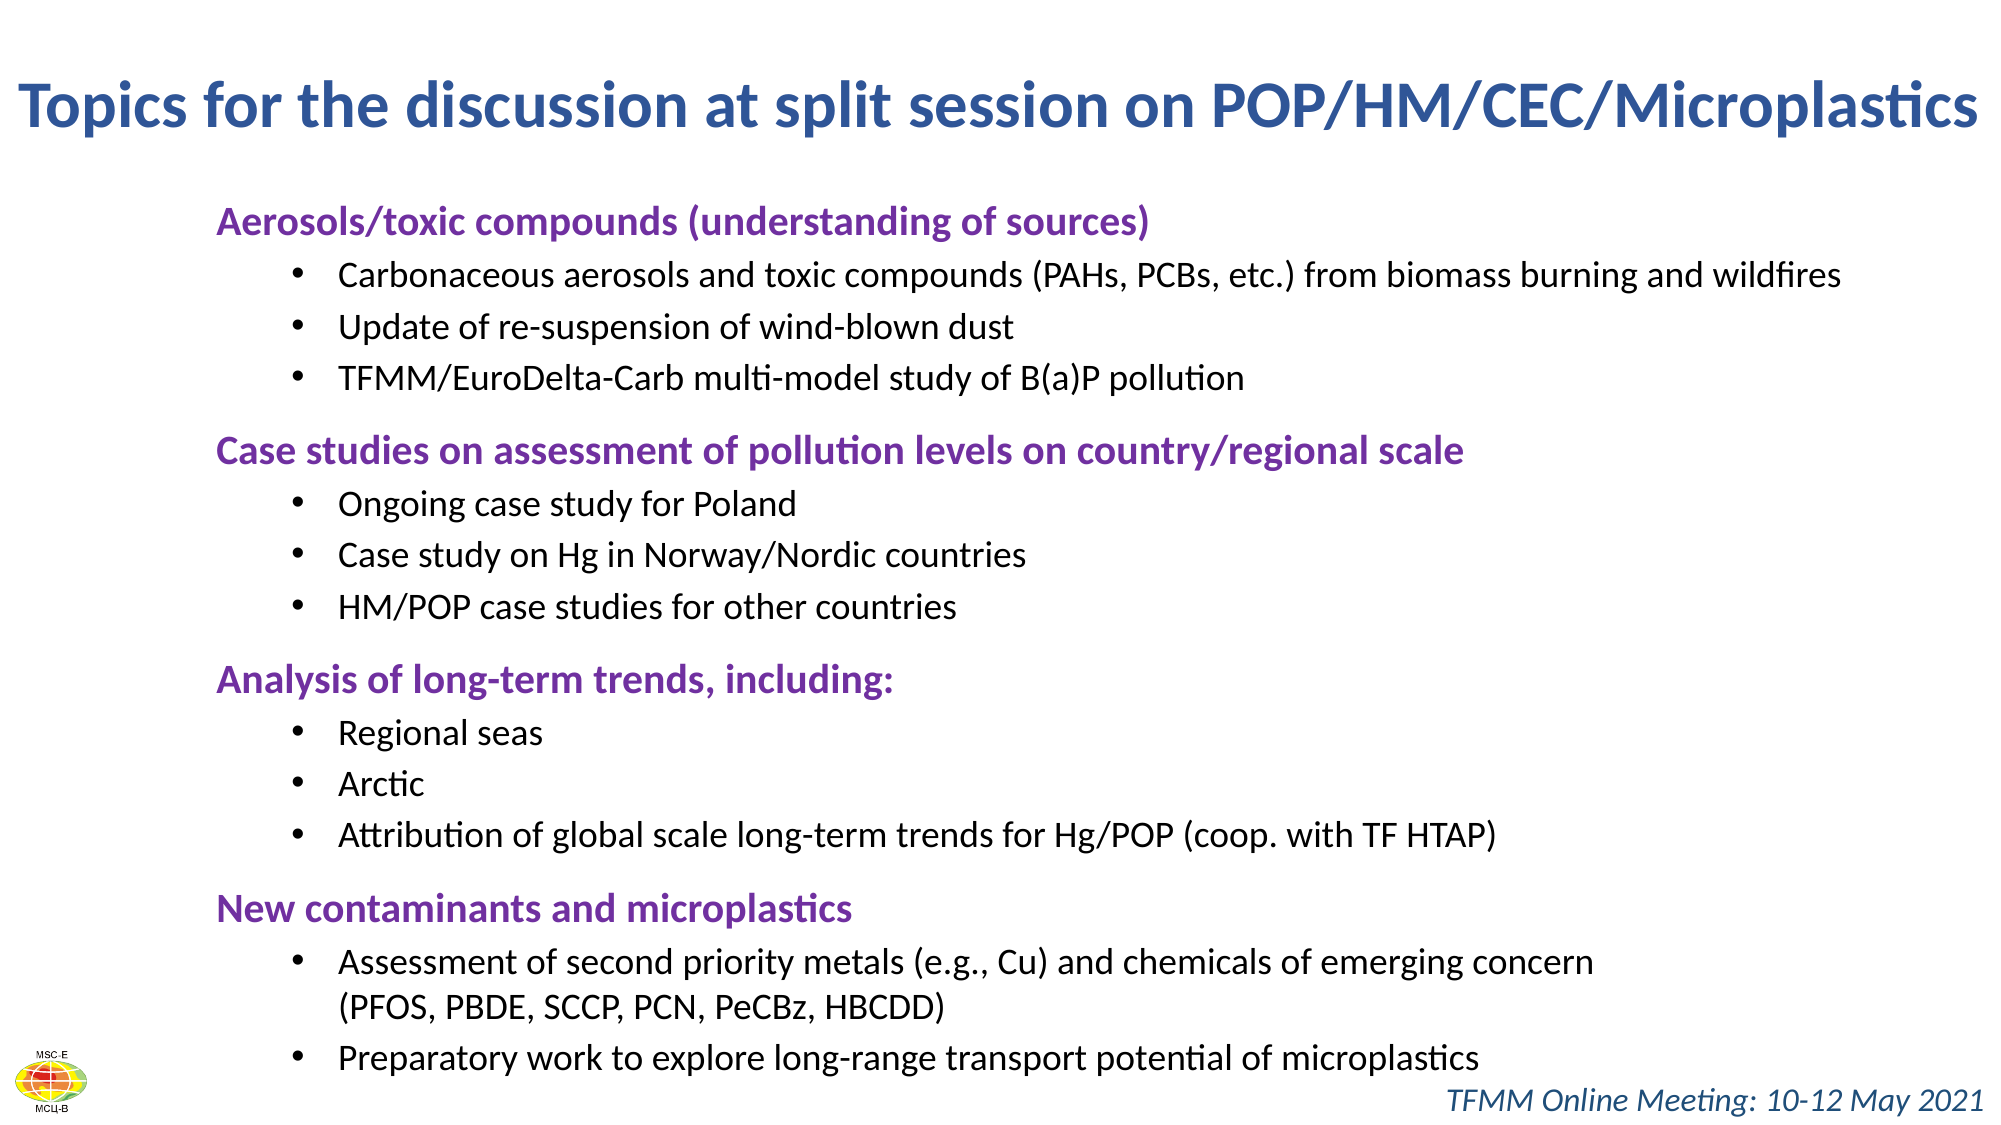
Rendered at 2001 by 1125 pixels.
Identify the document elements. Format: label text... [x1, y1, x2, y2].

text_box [0, 1051, 2000, 1125]
text_box Topics for the discussion at split session on POP/HM/CEC/Microplastics [0, 30, 2000, 172]
text_box Aerosols/toxic compounds (understanding of sources) Carbonaceous aerosols and toxic compounds (PAHs, PCBs, etc.) from biomass burning and wildfires Update of re-suspension of wind-blown dust TFMM/EuroDelta-Carb multi-model study of B(a)P pollution Case studies on assessment of pollution levels on country/regional scale Ongoing case study for Poland Case study on Hg in Norway/Nordic countries HM/POP case studies for other countries Analysis of long-term trends, including: Regional seas Arctic Attribution of global scale long-term trends for Hg/POP (coop. with TF HTAP) New contaminants and microplastics Assessment of second priority metals (e.g., Cu) and chemicals of emerging concern (PFOS, PBDE, SCCP, PCN, PeCBz, HBCDD) Preparatory work to explore long-range transport potential of microplastics [201, 186, 1892, 1051]
